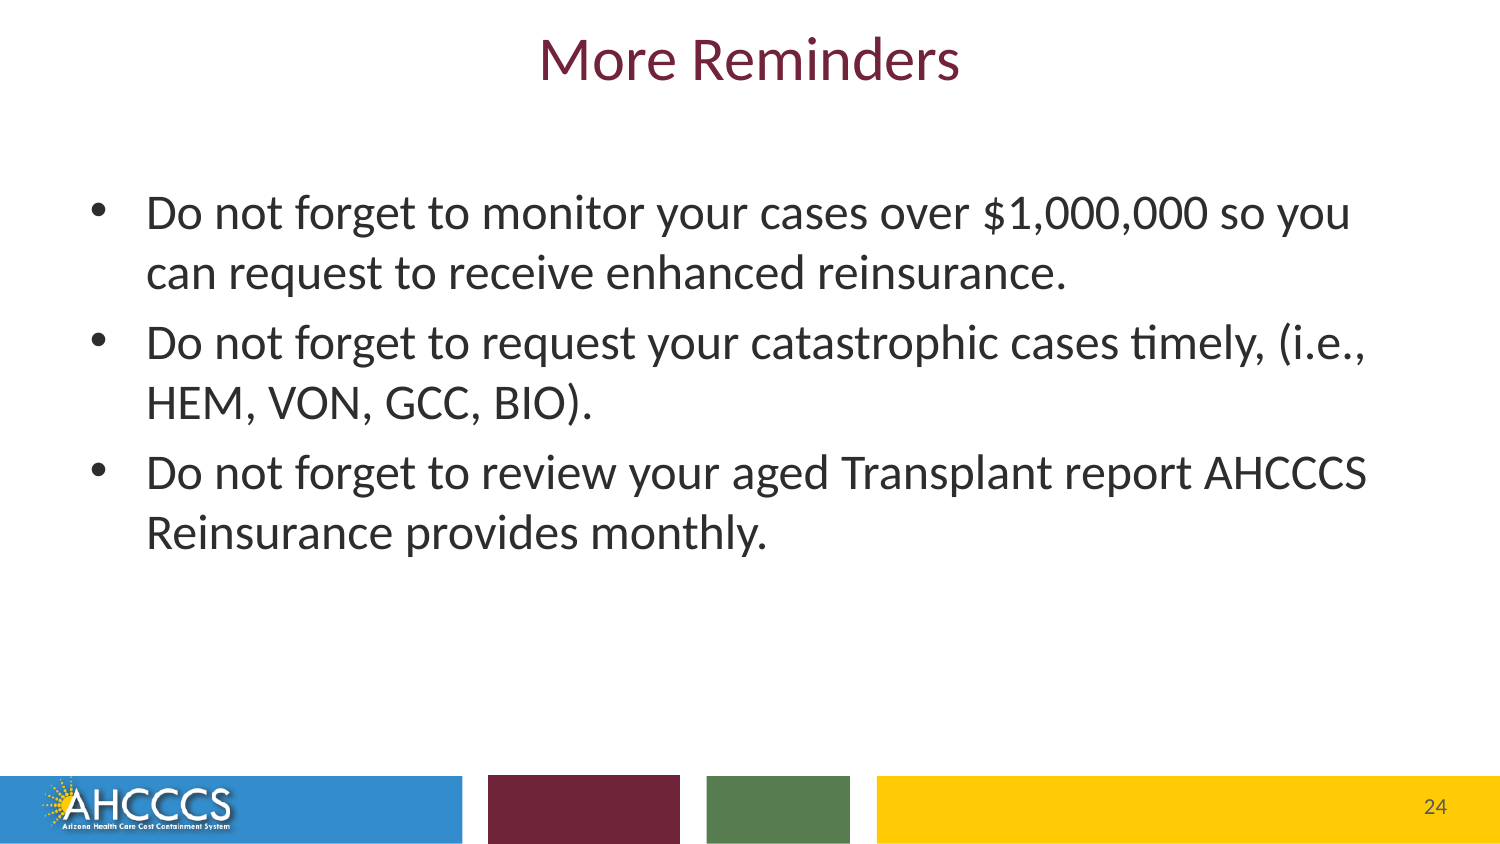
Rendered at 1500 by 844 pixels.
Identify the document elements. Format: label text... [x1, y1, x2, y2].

picture [42, 776, 230, 830]
title More Reminders [75, 22, 1425, 163]
list Do not forget to monitor your cases over $1,000,000 so you can request to receive enhanced reinsurance. Do not forget to request your catastrophic cases timely, (i.e., HEM, VON, GCC, BIO). Do not forget to review your aged Transplant report AHCCCS Reinsurance provides monthly. [75, 171, 1425, 729]
